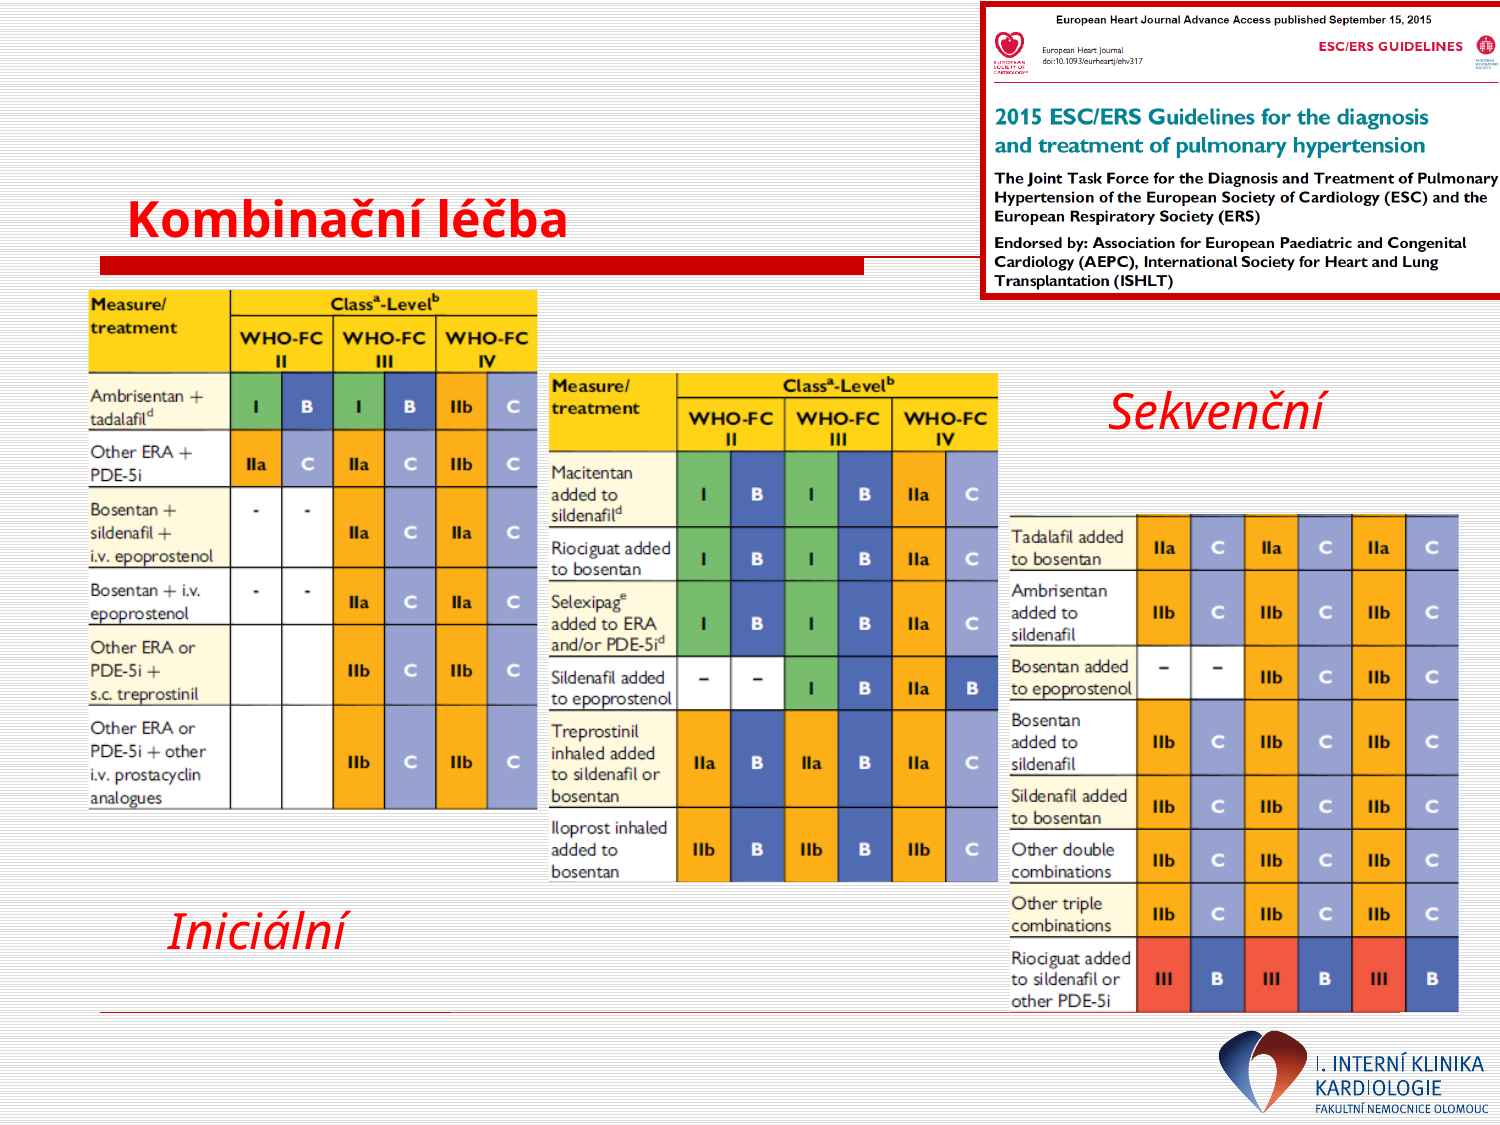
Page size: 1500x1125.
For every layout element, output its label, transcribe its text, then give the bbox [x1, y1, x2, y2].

text_box Kombinační léčba [100, 79, 880, 268]
picture [1009, 514, 1459, 1012]
text_box Sekvenční [1086, 349, 1377, 455]
text_box Iniciální [147, 869, 437, 975]
picture [88, 290, 538, 812]
picture [548, 373, 999, 882]
picture [985, 6, 1500, 294]
